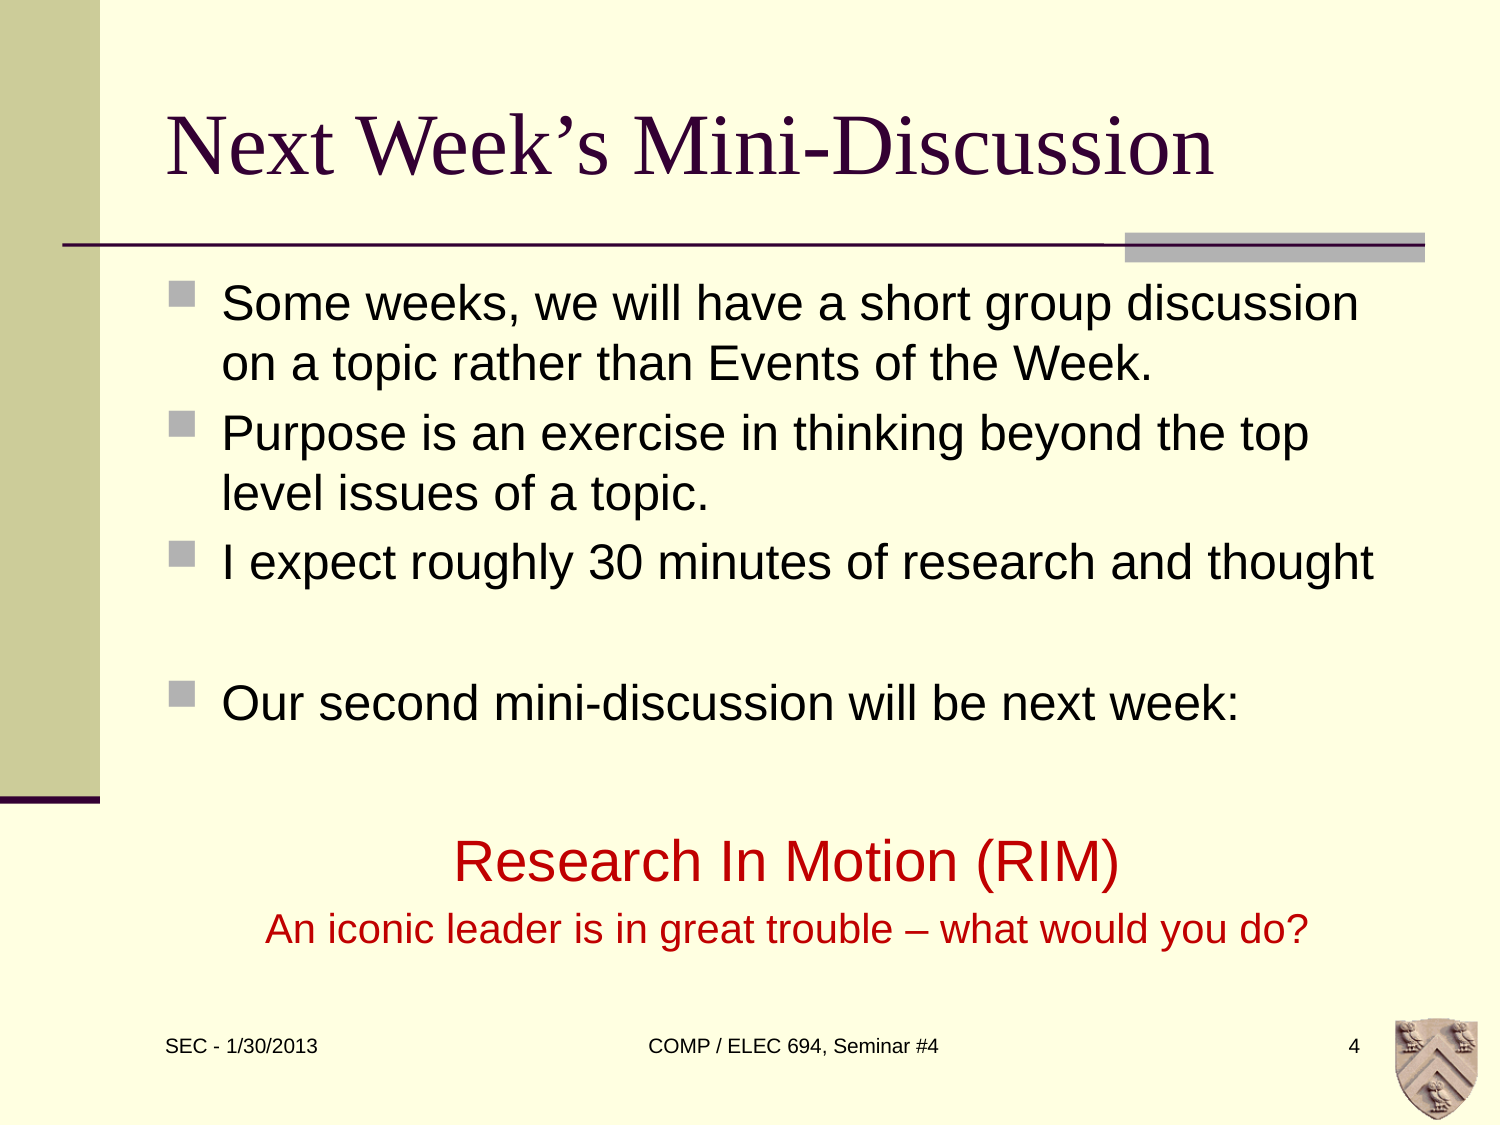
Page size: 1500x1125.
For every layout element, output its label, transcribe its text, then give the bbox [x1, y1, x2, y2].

footer COMP / ELEC 694, Seminar #4 [549, 1024, 1038, 1101]
title Next Week’s Mini-Discussion [150, 45, 1425, 234]
list Some weeks, we will have a short group discussion on a topic rather than Events of the Week. Purpose is an exercise in thinking beyond the top level issues of a topic. I expect roughly 30 minutes of research and thought Our second mini-discussion will be next week: Research In Motion (RIM) An iconic leader is in great trouble – what would you do? [150, 262, 1425, 1006]
picture [1389, 1012, 1482, 1125]
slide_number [149, 1025, 476, 1101]
slide_number 4 [1112, 1024, 1376, 1101]
